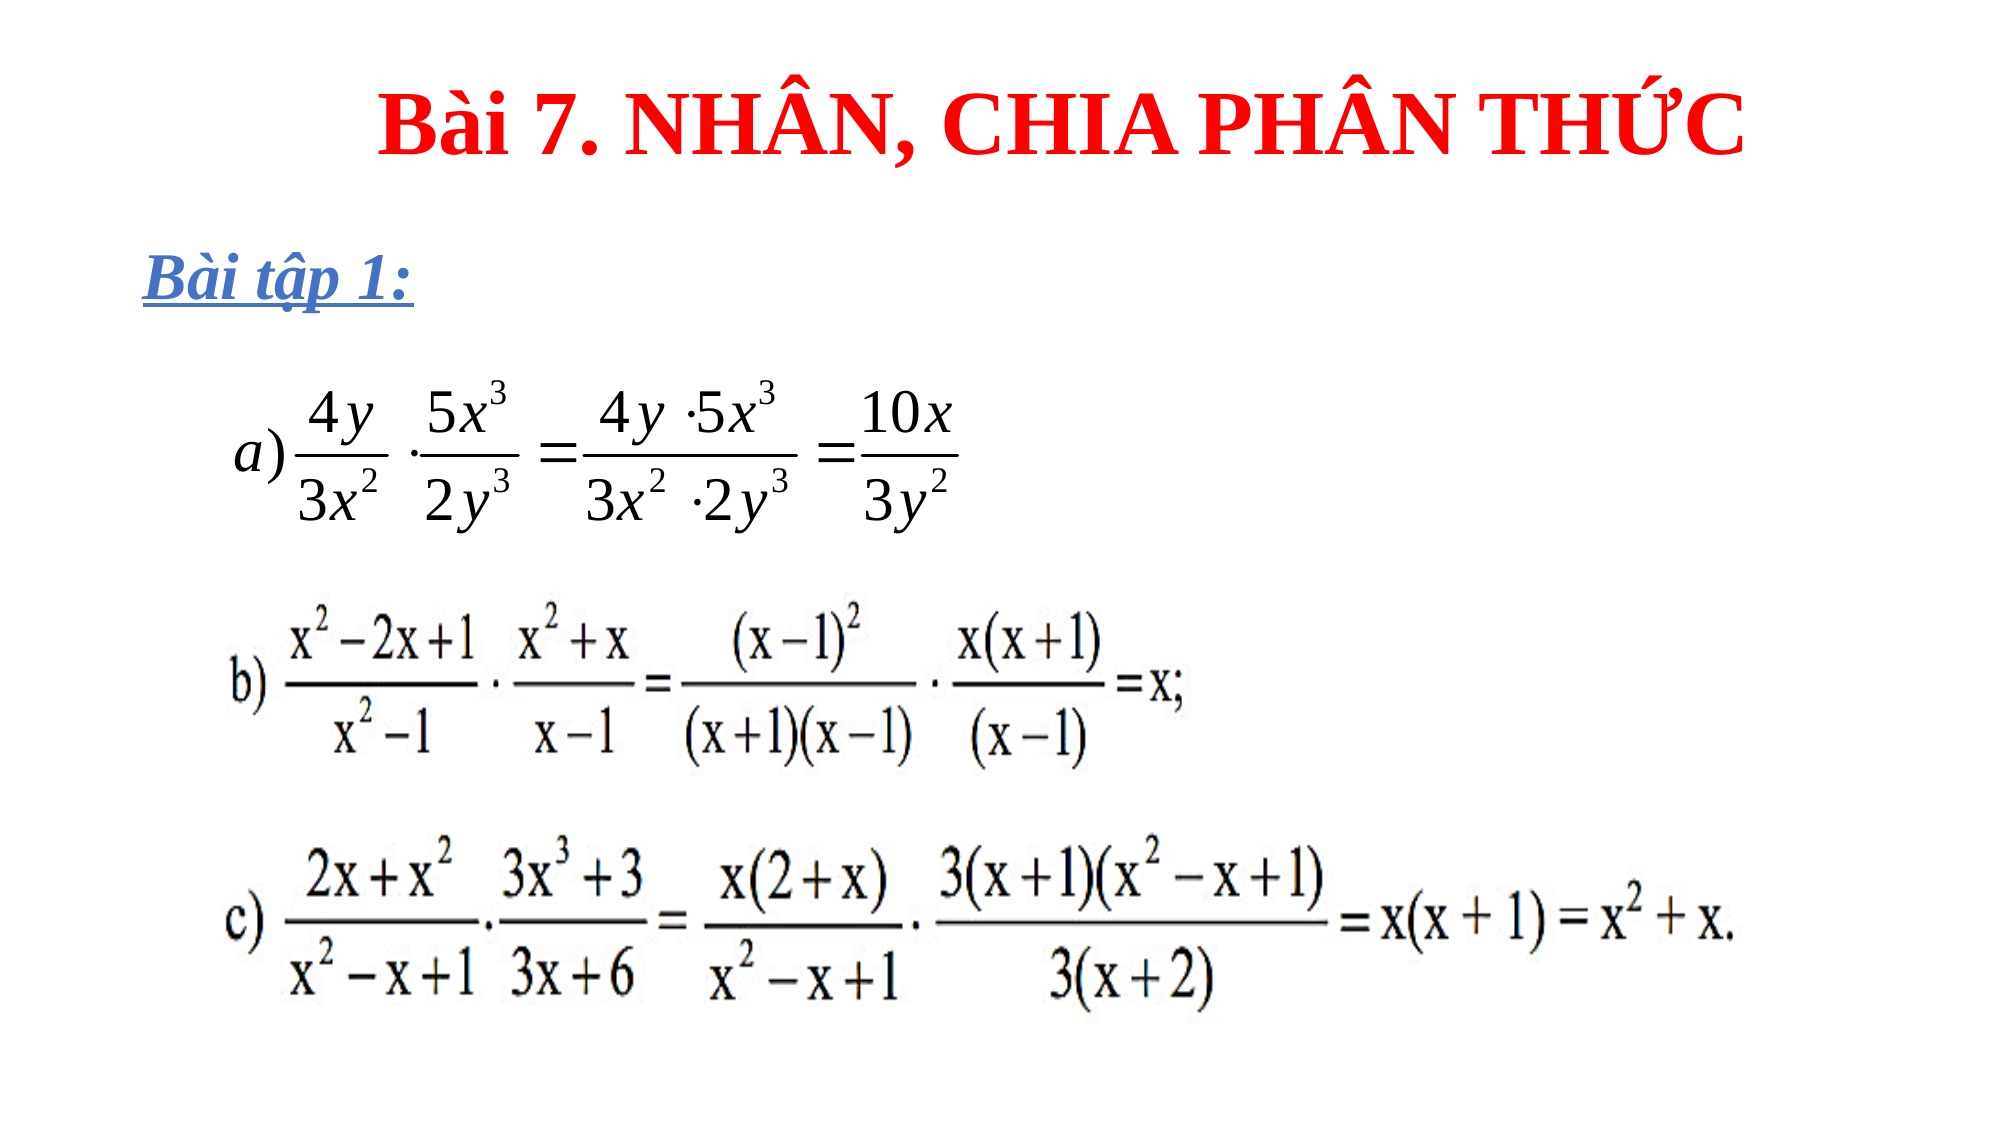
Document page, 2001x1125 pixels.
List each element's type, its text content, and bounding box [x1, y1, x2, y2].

text_box Bài 7. NHÂN, CHIA PHÂN THỨC [362, 55, 1883, 180]
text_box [223, 362, 969, 544]
text_box Bài tập 1: [127, 225, 429, 321]
picture [213, 591, 1198, 780]
picture [212, 831, 1744, 1028]
